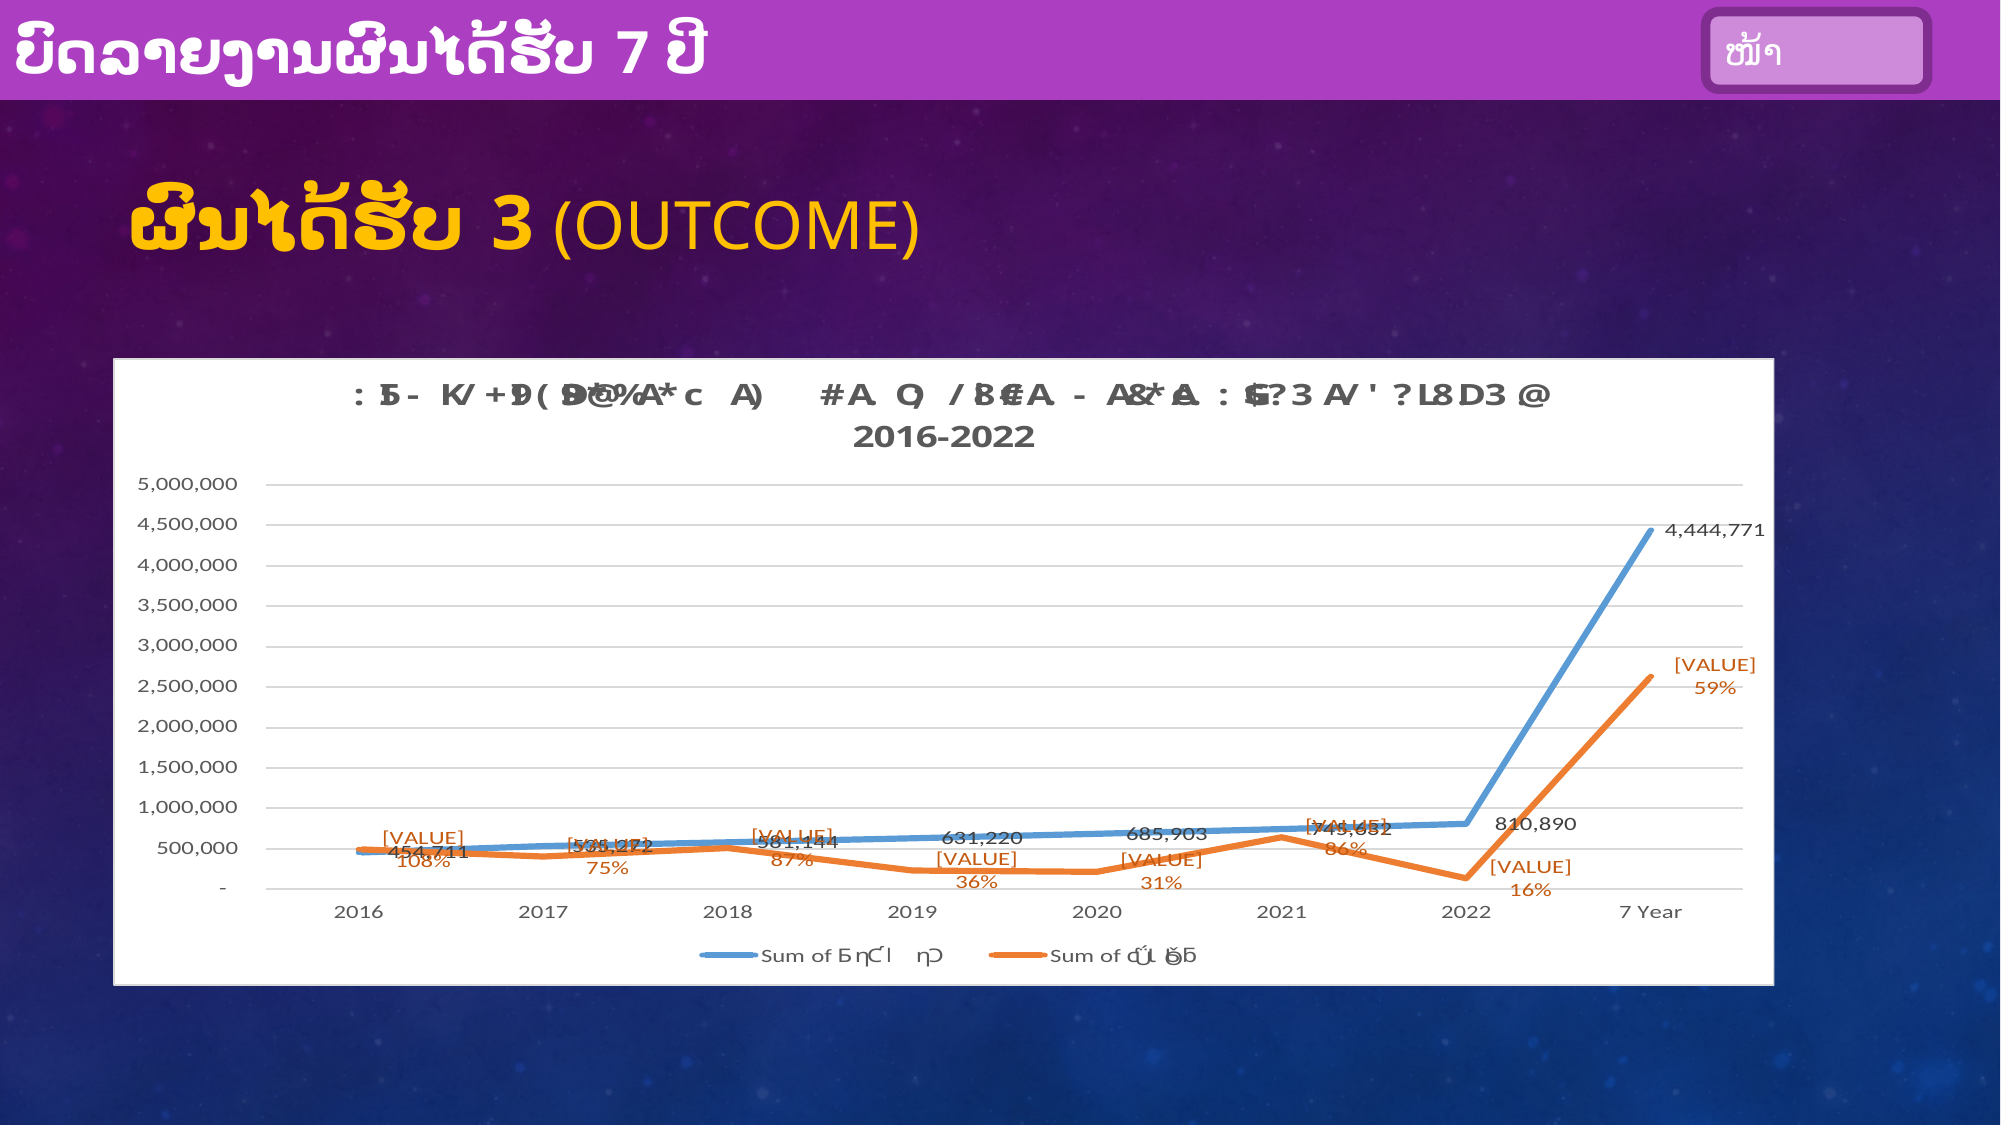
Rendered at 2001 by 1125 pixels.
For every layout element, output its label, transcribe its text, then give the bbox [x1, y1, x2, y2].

picture [0, 0, 2001, 1125]
slide_number 20 [1723, 19, 1928, 81]
title ຜົນໄດ້ຮັບ 3 (outcome) [112, 99, 1775, 339]
